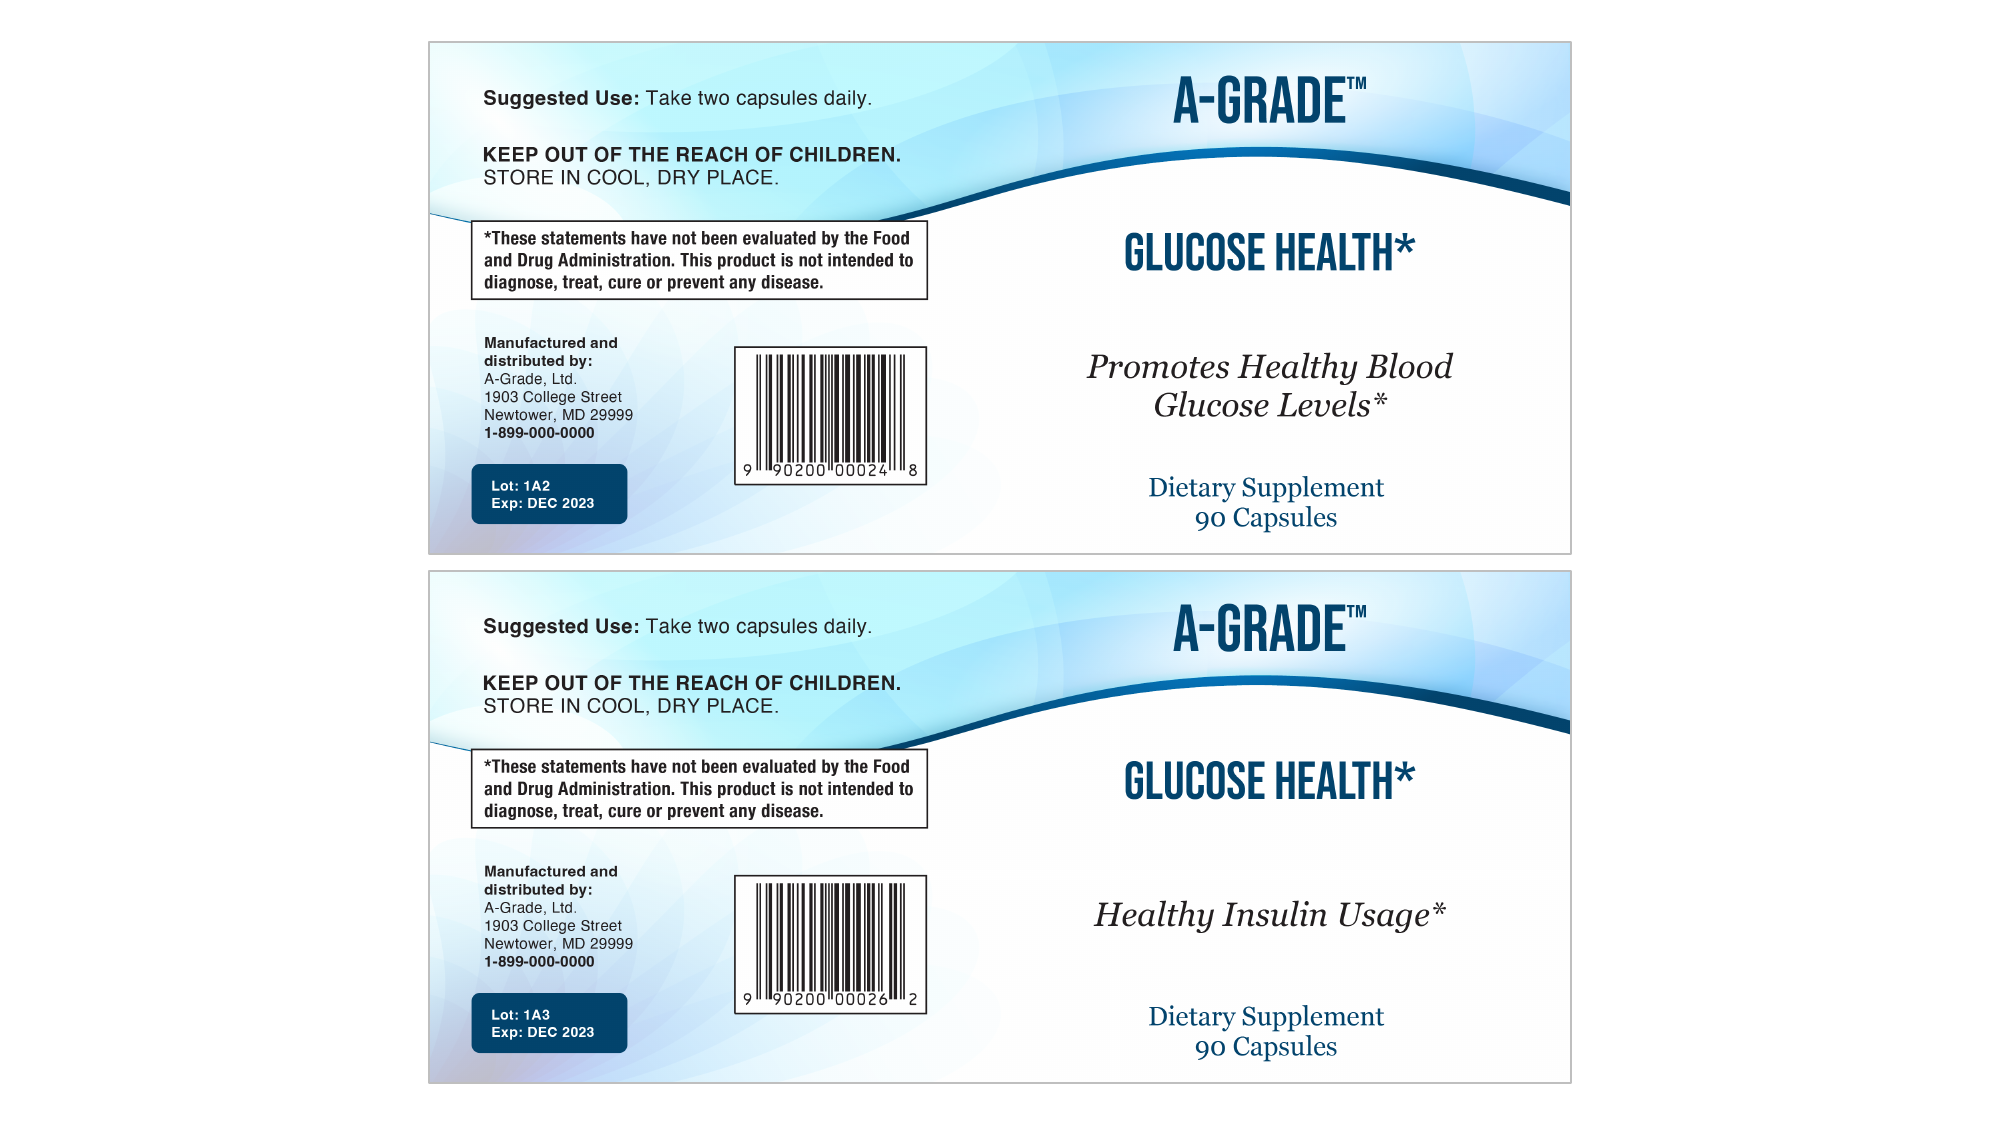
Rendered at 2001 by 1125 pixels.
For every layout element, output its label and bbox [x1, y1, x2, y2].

list [429, 571, 1570, 1082]
list [429, 43, 1570, 554]
